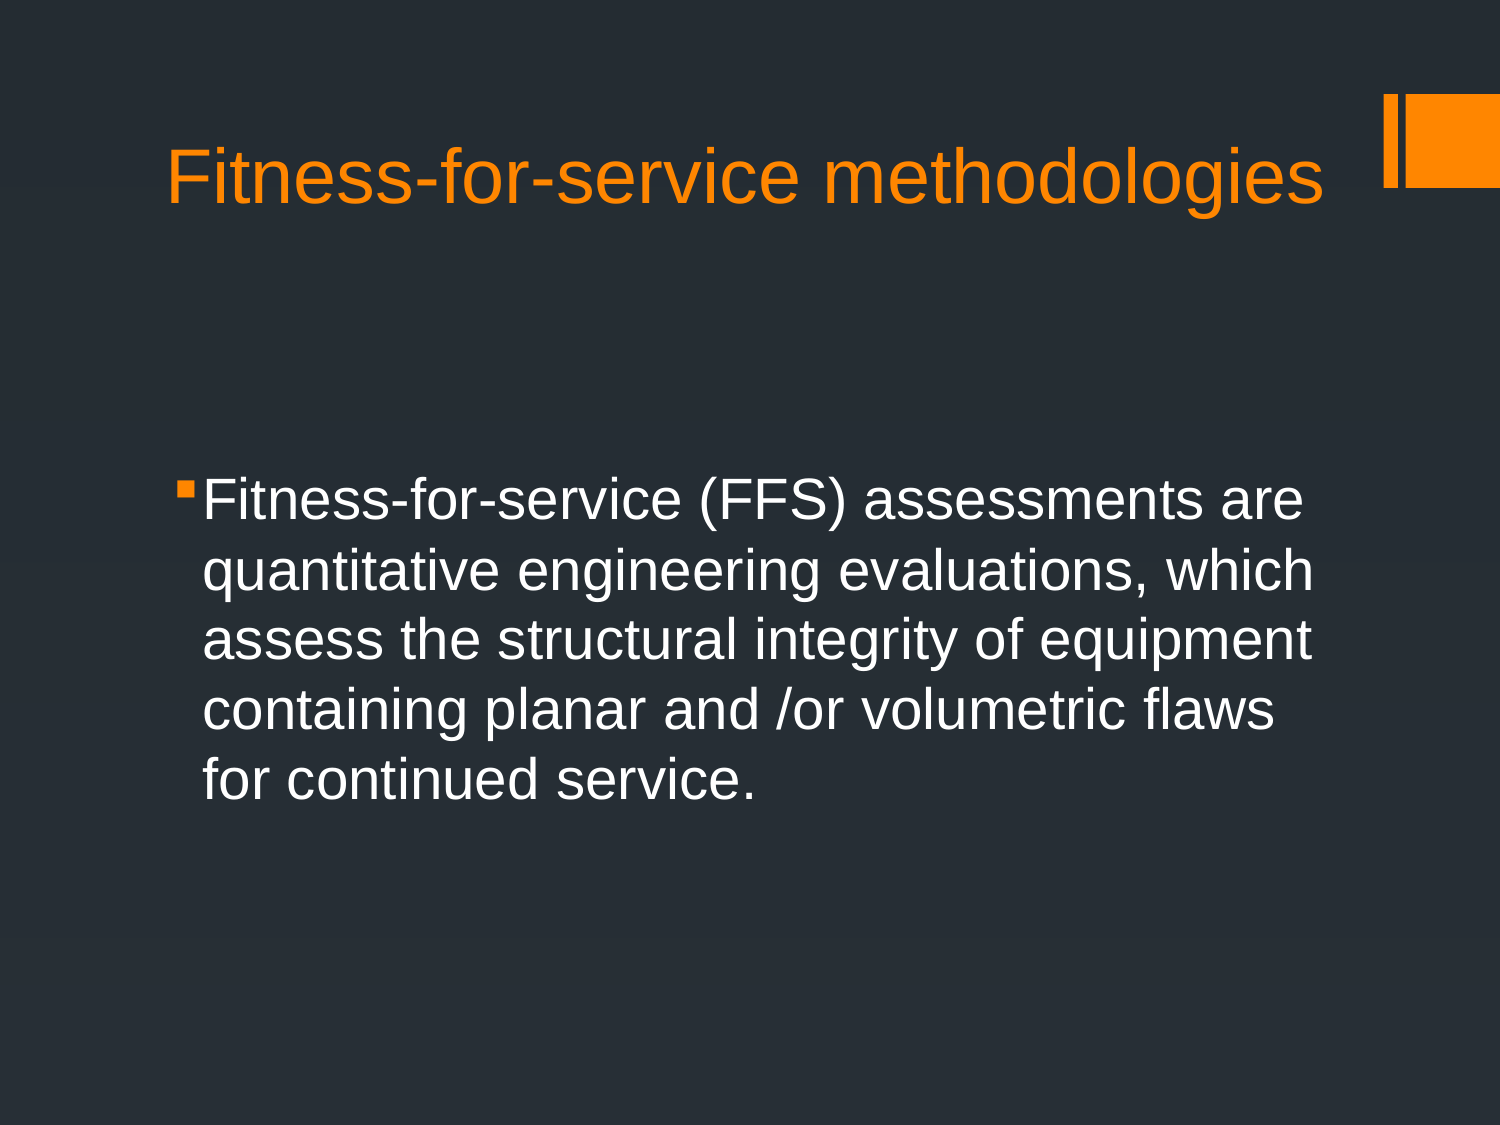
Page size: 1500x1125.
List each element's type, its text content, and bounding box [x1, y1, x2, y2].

title Fitness-for-service methodologies [150, 37, 1350, 227]
list Fitness-for-service (FFS) assessments are quantitative engineering evaluations, which assess the structural integrity of equipment containing planar and /or volumetric flaws for continued service. [150, 454, 1350, 875]
